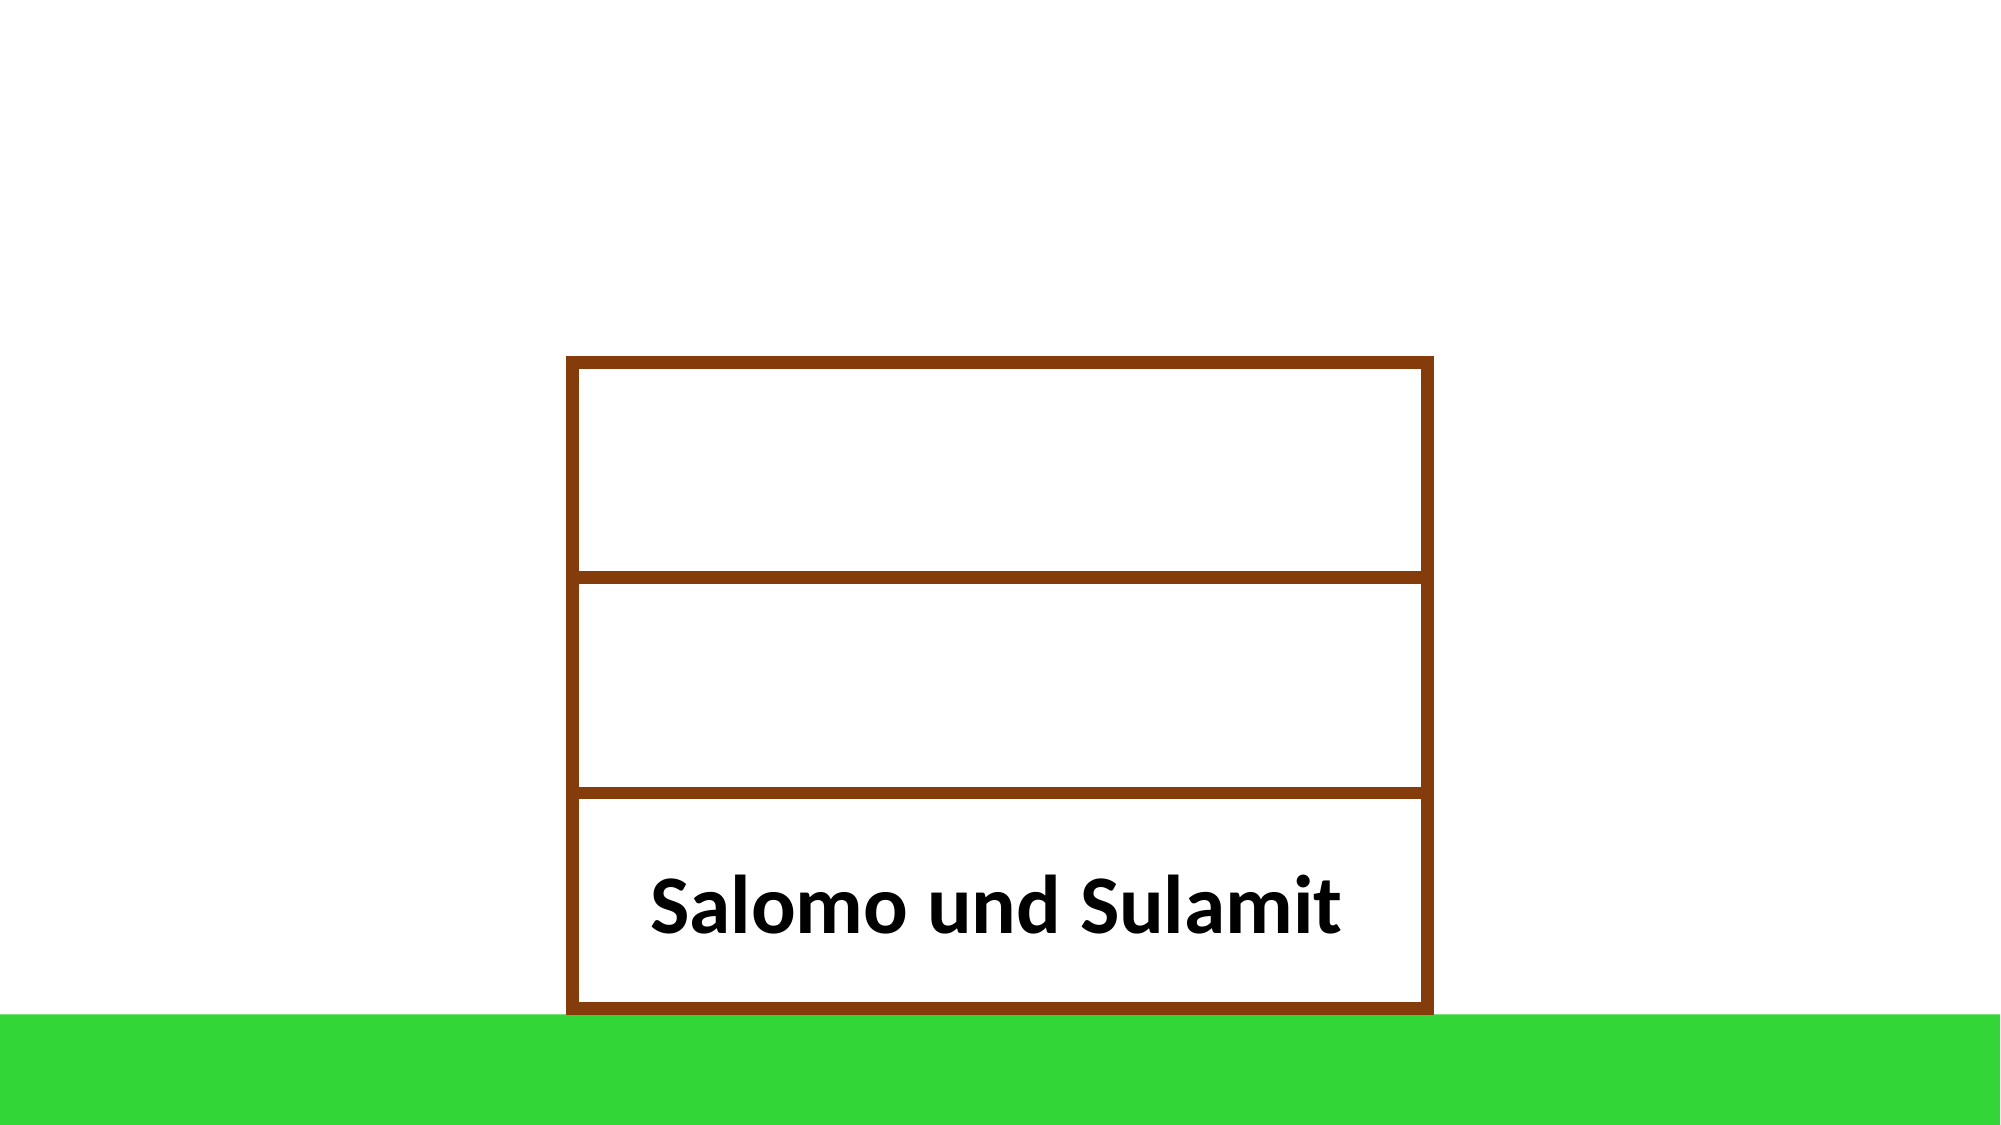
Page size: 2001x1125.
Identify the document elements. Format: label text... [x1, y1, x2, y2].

text_box [571, 794, 1429, 1009]
text_box Salomo und Sulamit [572, 842, 1422, 958]
text_box [571, 579, 1429, 794]
text_box [571, 361, 1429, 579]
text_box [0, 1013, 2000, 1125]
